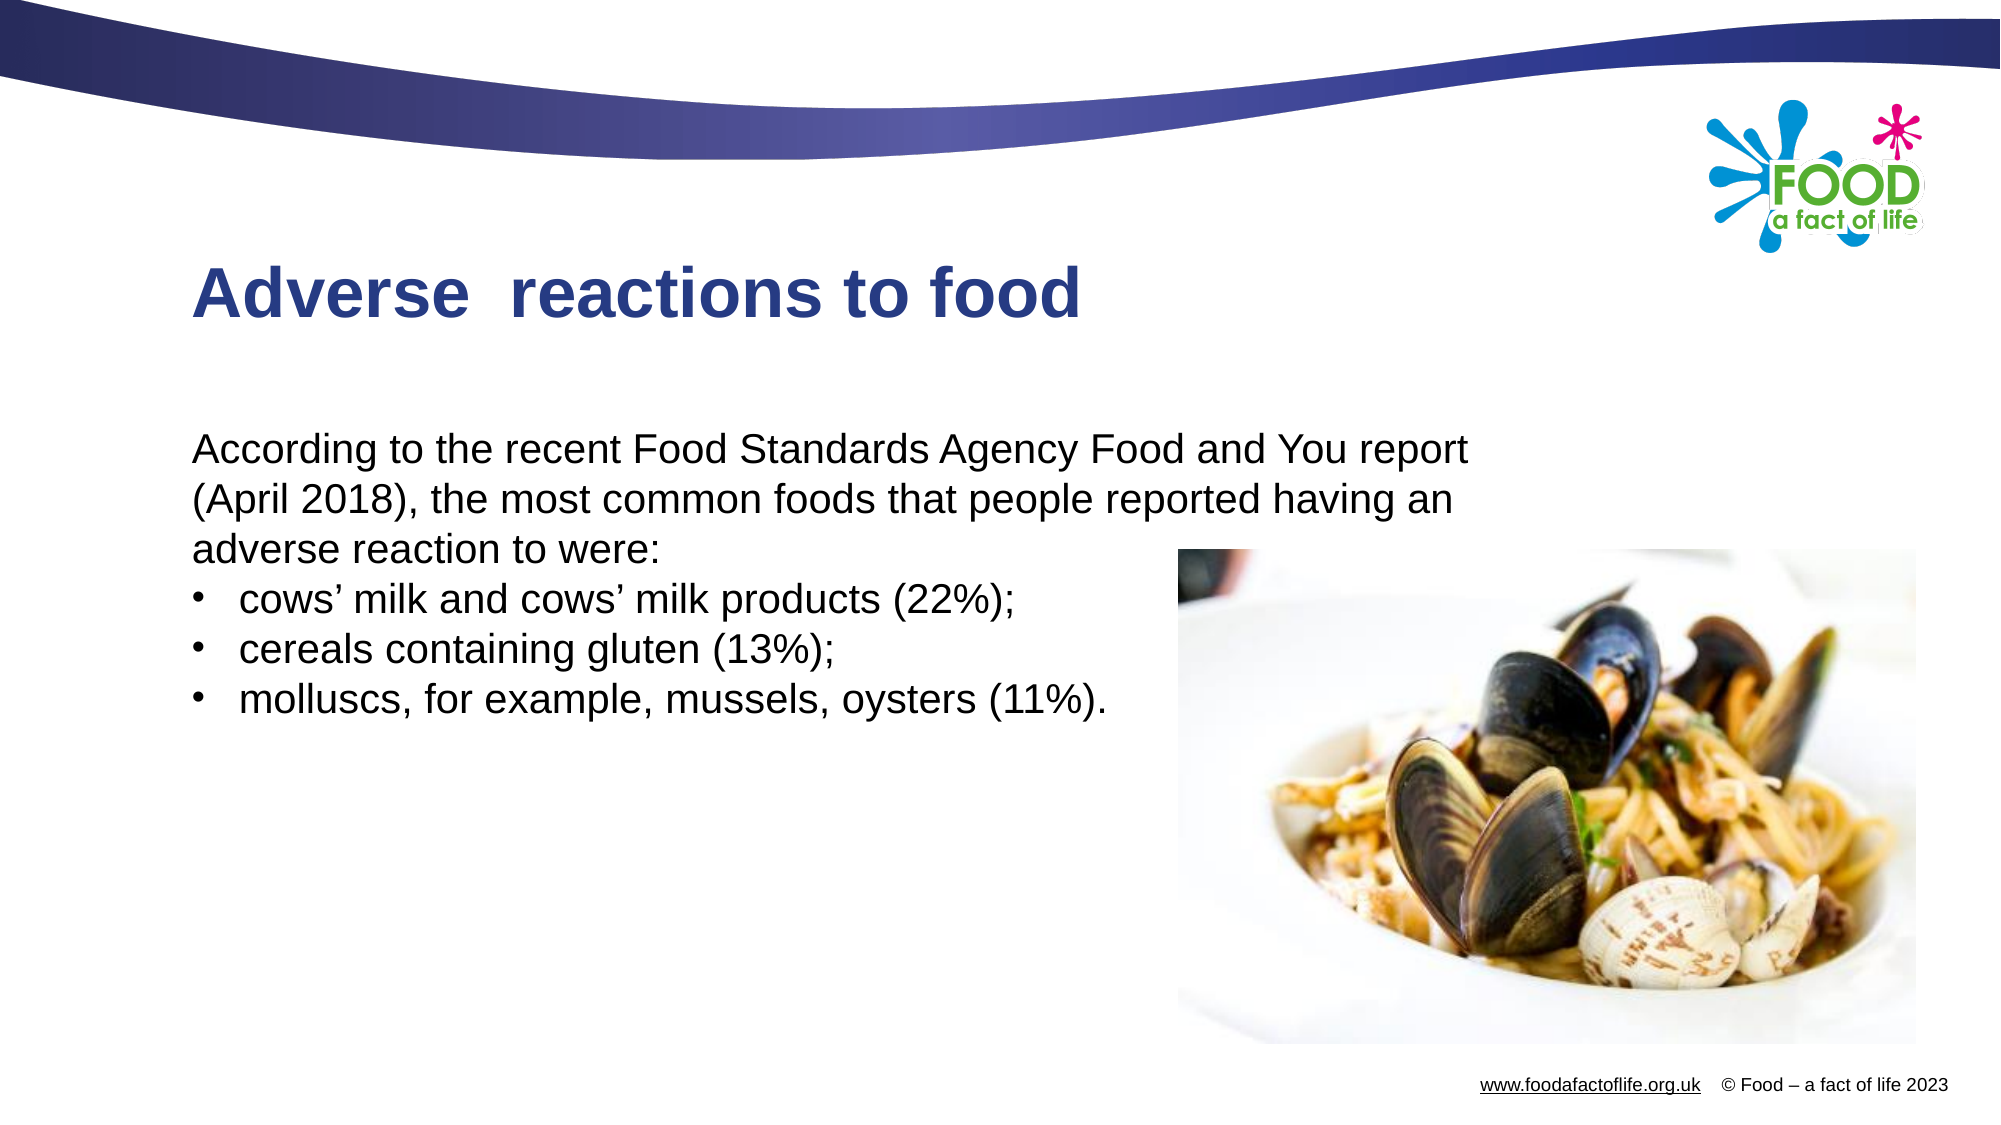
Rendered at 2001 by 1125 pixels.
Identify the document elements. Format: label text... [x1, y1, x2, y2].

subtitle According to the recent Food Standards Agency Food and You report (April 2018), the most common foods that people reported having an adverse reaction to were: cows’ milk and cows’ milk products (22%); cereals containing gluten (13%); molluscs, for example, mussels, oysters (11%). [191, 421, 1492, 1013]
title Adverse reactions to food [191, 256, 1787, 375]
picture [0, 0, 2000, 1125]
